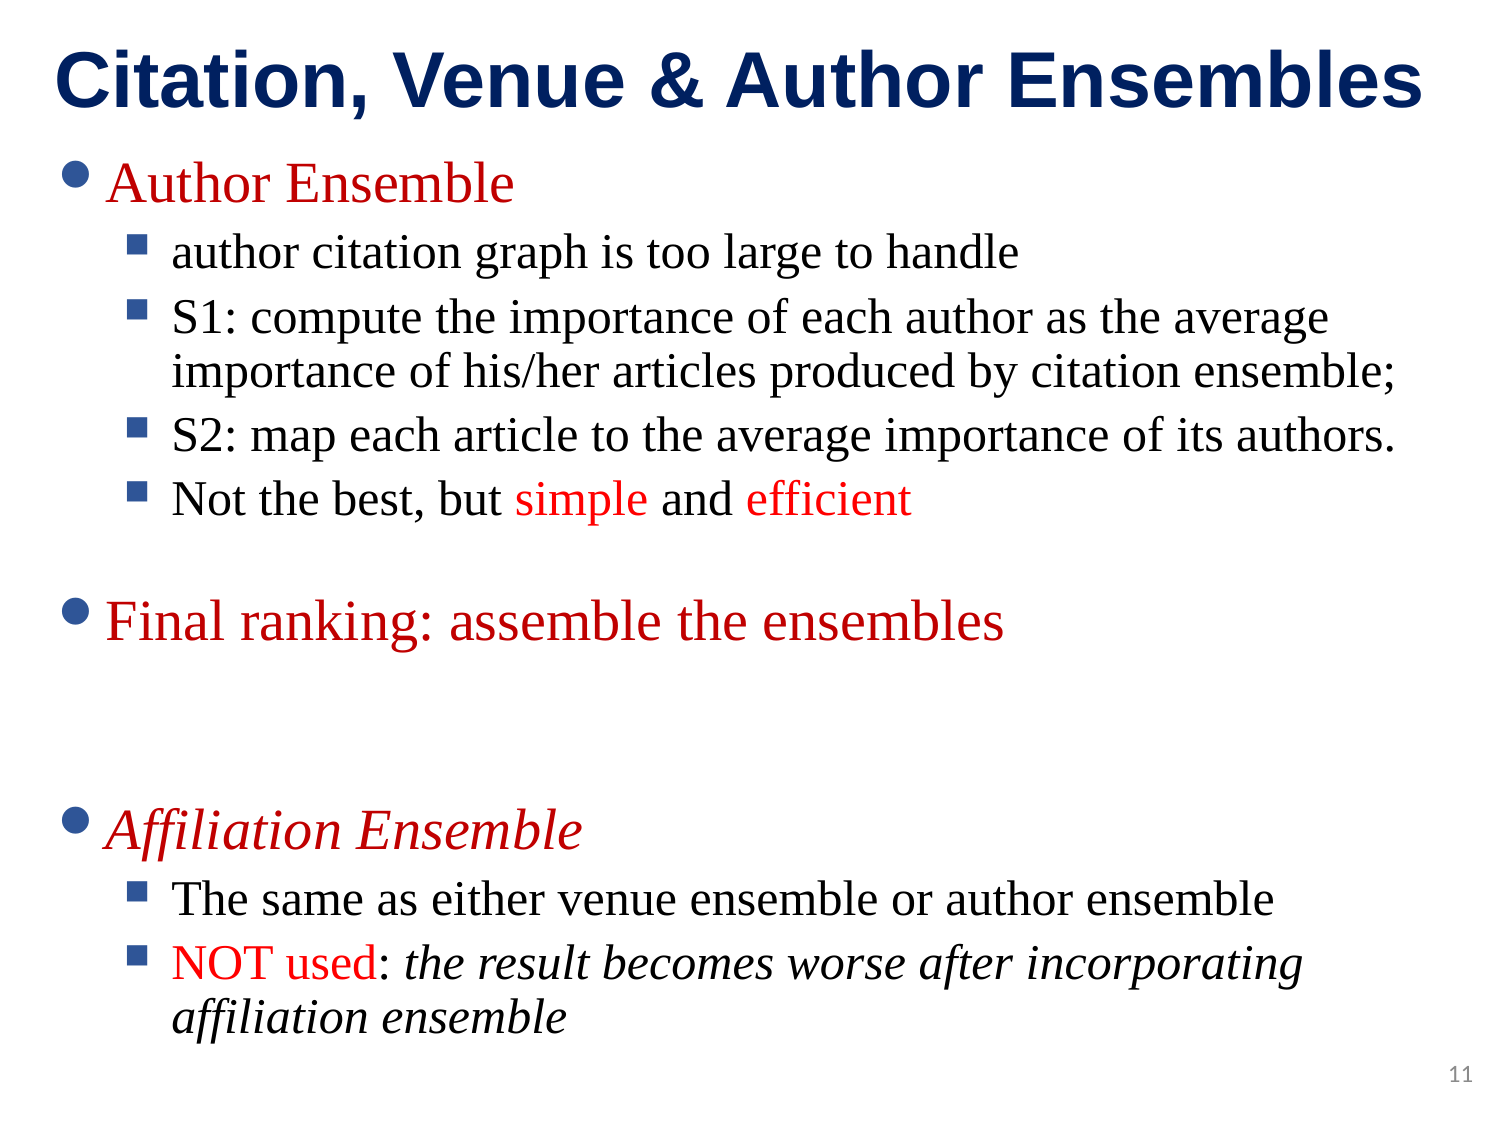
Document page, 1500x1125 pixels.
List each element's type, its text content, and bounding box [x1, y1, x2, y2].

title Citation, Venue & Author Ensembles [39, 18, 1454, 145]
slide_number 11 [1150, 1042, 1489, 1103]
